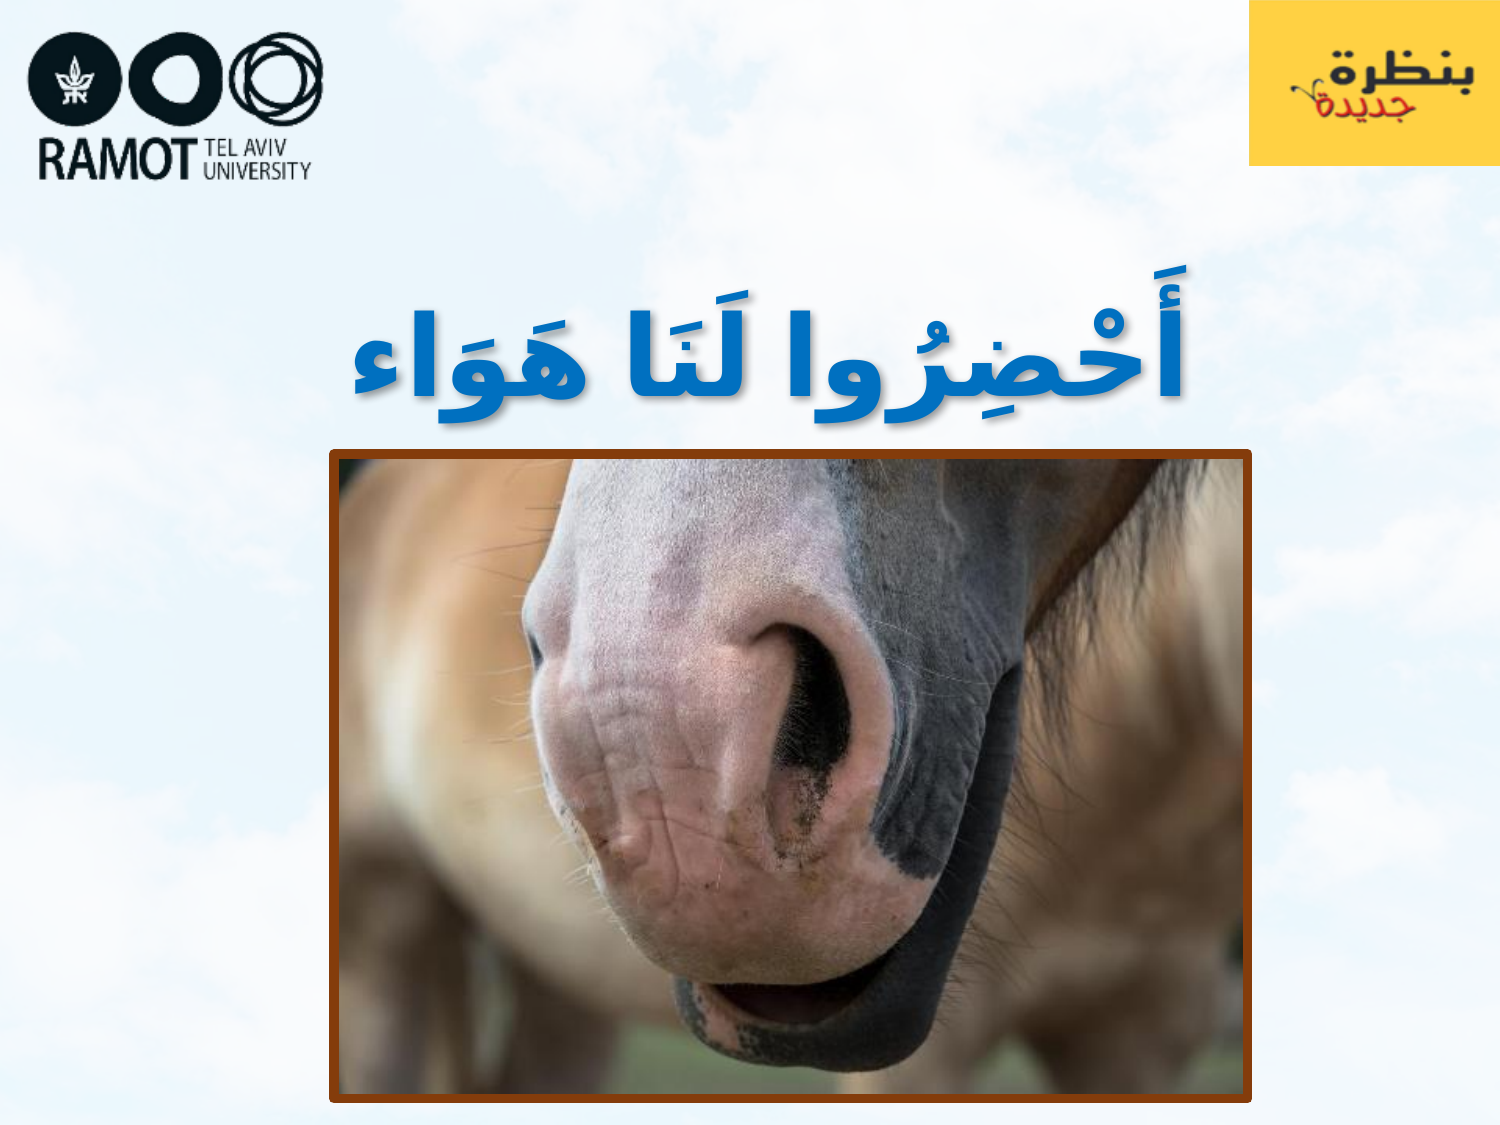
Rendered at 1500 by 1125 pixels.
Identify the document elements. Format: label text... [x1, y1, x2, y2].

picture [338, 458, 1243, 1094]
picture [13, 12, 339, 197]
title أَحْضِرُوا لَنَا هَوَاء [76, 248, 1433, 528]
picture [1249, 0, 1500, 166]
